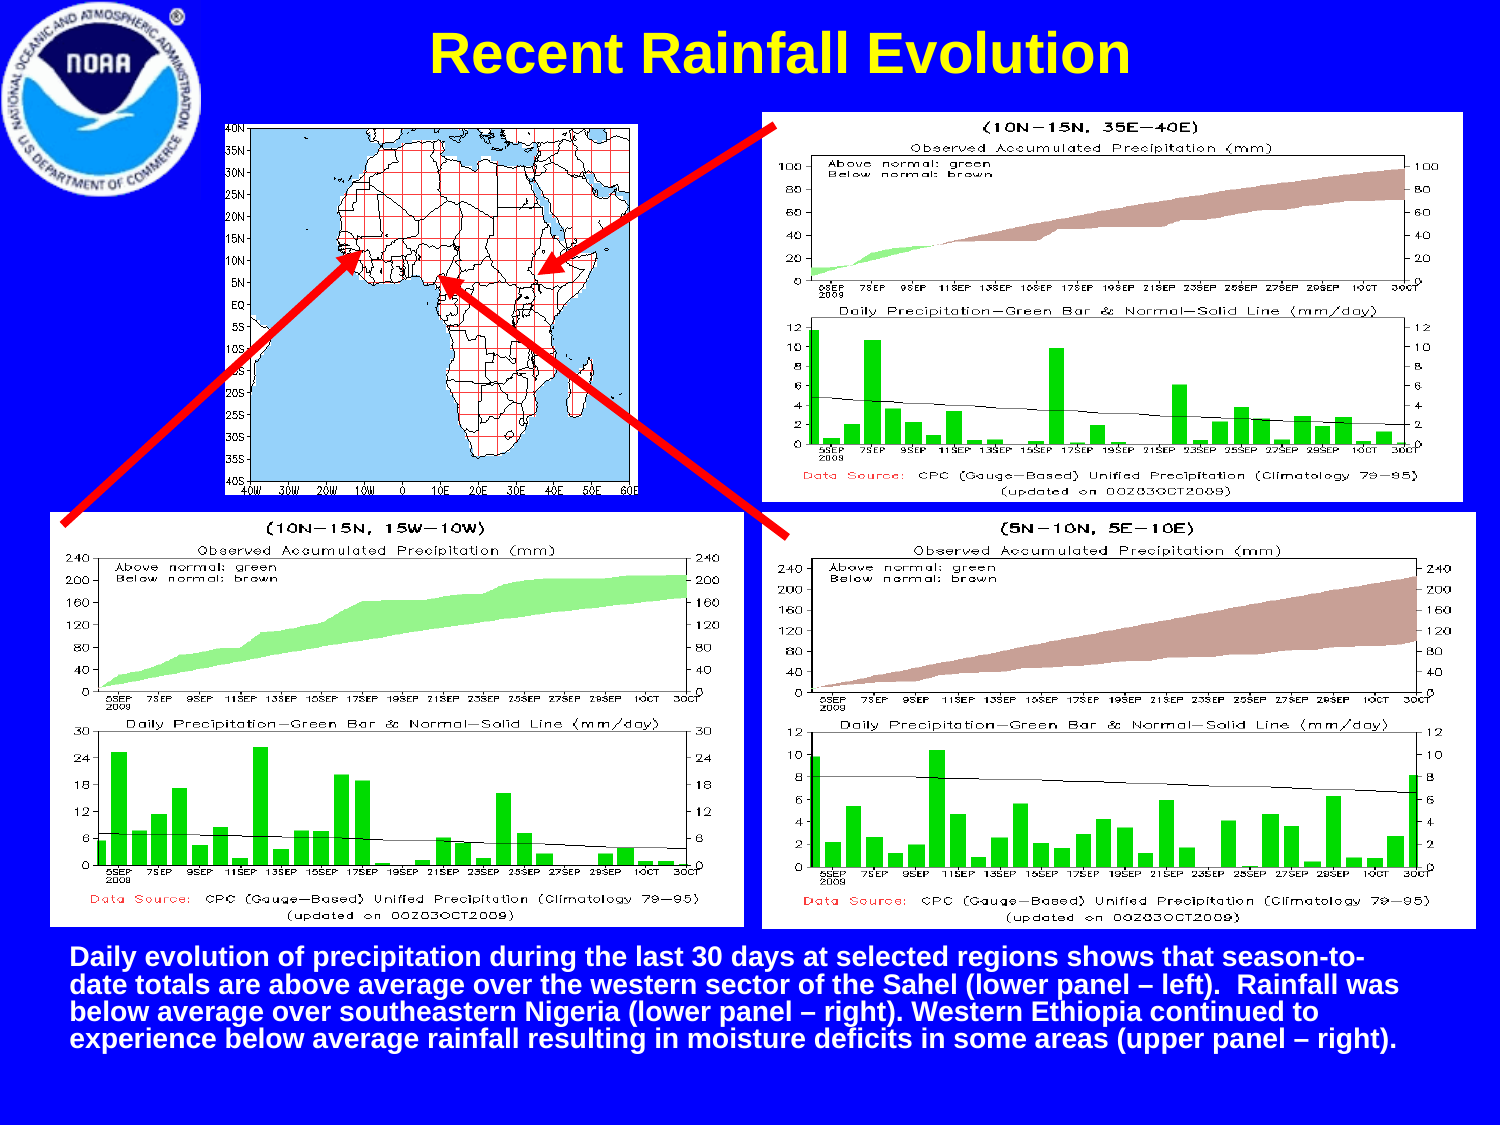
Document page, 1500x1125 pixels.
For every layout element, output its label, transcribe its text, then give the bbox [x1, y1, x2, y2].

picture [762, 512, 1475, 929]
picture [49, 512, 744, 927]
text_box Daily evolution of precipitation during the last 30 days at selected regions shows that season-to-date totals are above average over the western sector of the Sahel (lower panel – left). Rainfall was below average over southeastern Nigeria (lower panel – right). Western Ethiopia continued to experience below average rainfall resulting in moisture deficits in some areas (upper panel – right). [0, 937, 1425, 1088]
picture [224, 124, 638, 495]
text_box Recent Rainfall Evolution [287, 0, 1275, 100]
picture [762, 112, 1463, 502]
picture [0, 0, 200, 200]
